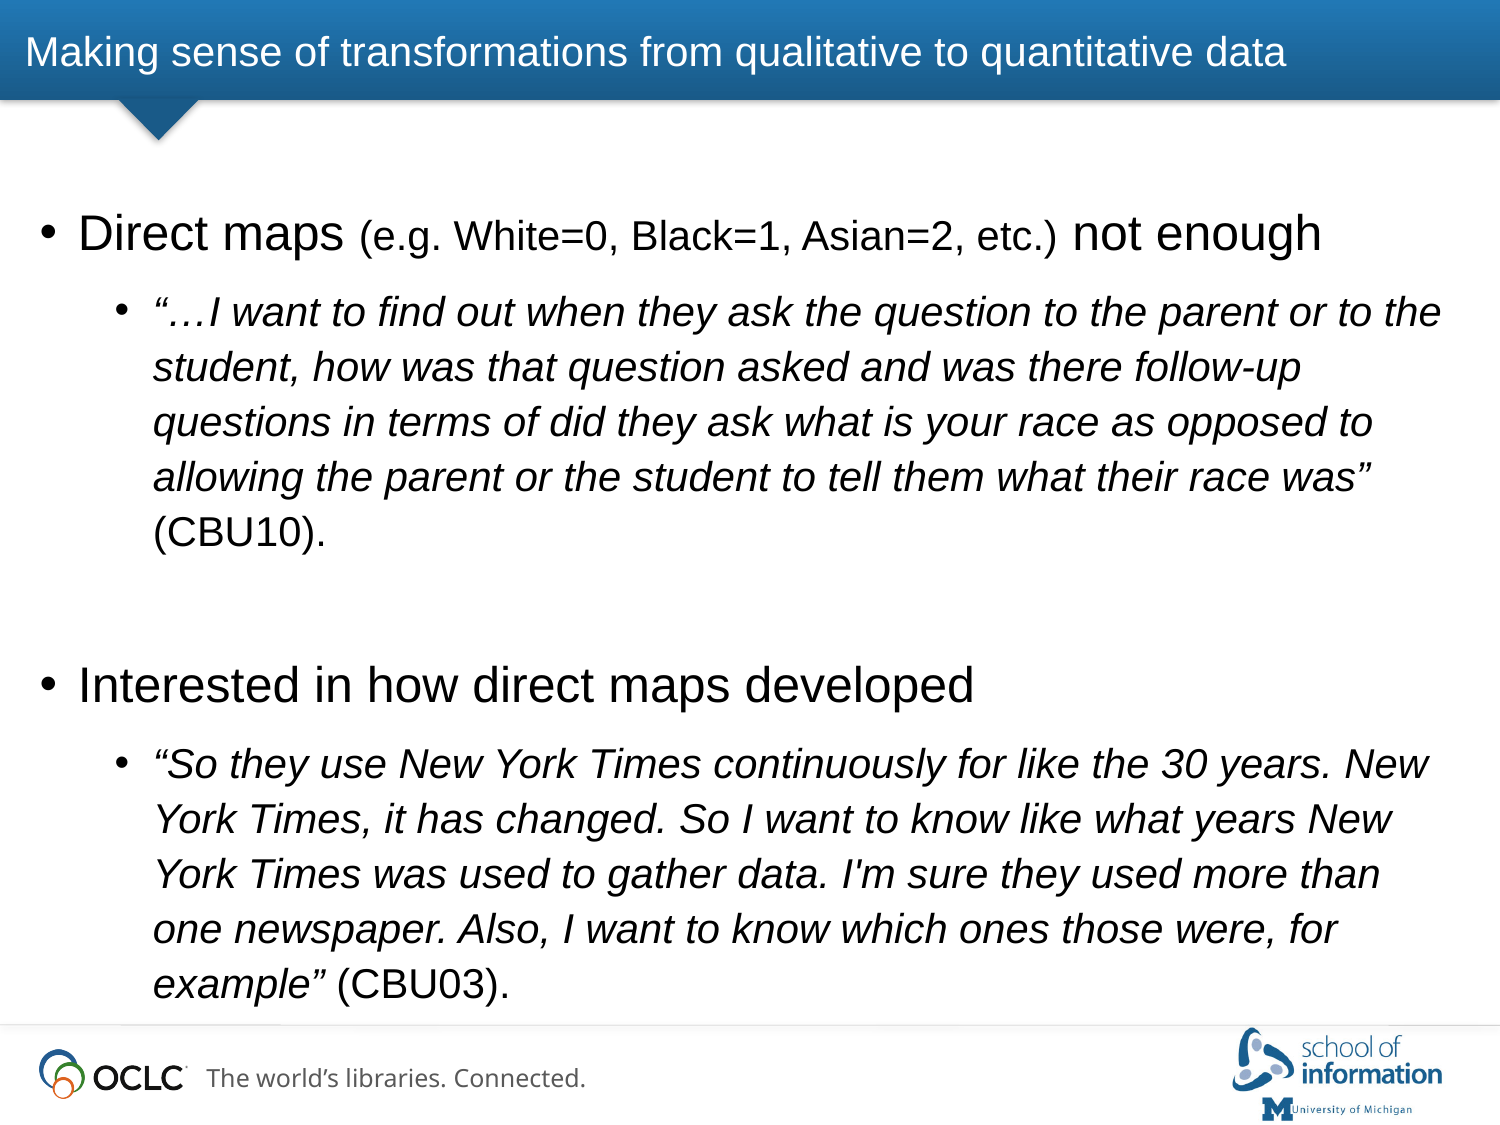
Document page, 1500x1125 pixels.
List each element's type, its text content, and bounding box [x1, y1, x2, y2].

picture [1227, 1026, 1450, 1124]
text_box Direct maps (e.g. White=0, Black=1, Asian=2, etc.) not enough “…I want to find out when they ask the question to the parent or to the student, how was that question asked and was there follow-up questions in terms of did they ask what is your race as opposed to allowing the parent or the student to tell them what their race was” (CBU10). Interested in how direct maps developed “So they use New York Times continuously for like the 30 years. New York Times, it has changed. So I want to know like what years New York Times was used to gather data. I'm sure they used more than one newspaper. Also, I want to know which ones those were, for example” (CBU03). [24, 187, 1463, 1025]
picture [39, 1049, 188, 1099]
title Making sense of transformations from qualitative to quantitative data [24, 0, 1425, 100]
